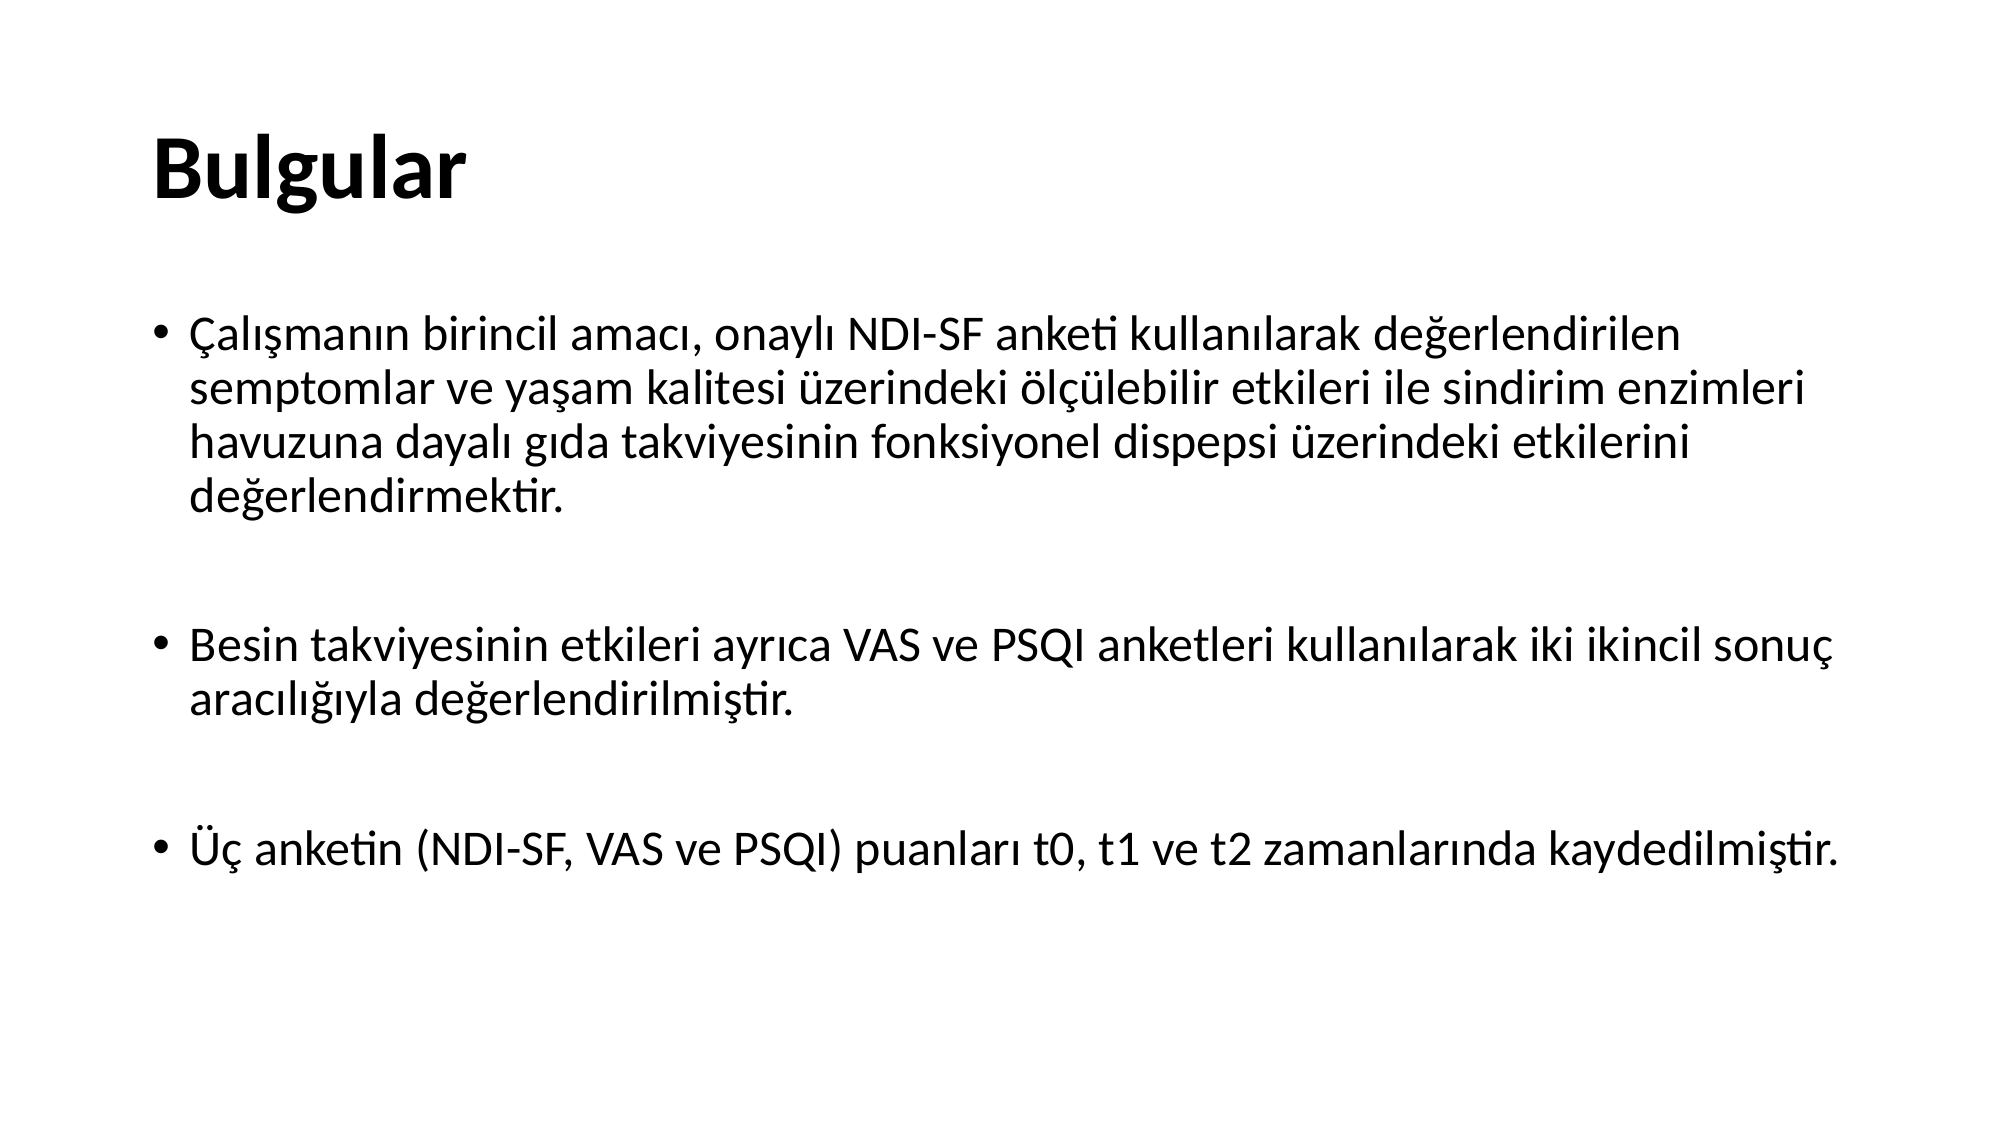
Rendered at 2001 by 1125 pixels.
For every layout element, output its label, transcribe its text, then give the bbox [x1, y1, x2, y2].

list Çalışmanın birincil amacı, onaylı NDI-SF anketi kullanılarak değerlendirilen semptomlar ve yaşam kalitesi üzerindeki ölçülebilir etkileri ile sindirim enzimleri havuzuna dayalı gıda takviyesinin fonksiyonel dispepsi üzerindeki etkilerini değerlendirmektir. Besin takviyesinin etkileri ayrıca VAS ve PSQI anketleri kullanılarak iki ikincil sonuç aracılığıyla değerlendirilmiştir. Üç anketin (NDI-SF, VAS ve PSQI) puanları t0, t1 ve t2 zamanlarında kaydedilmiştir. [137, 299, 1863, 1014]
title Bulgular [137, 59, 1863, 278]
